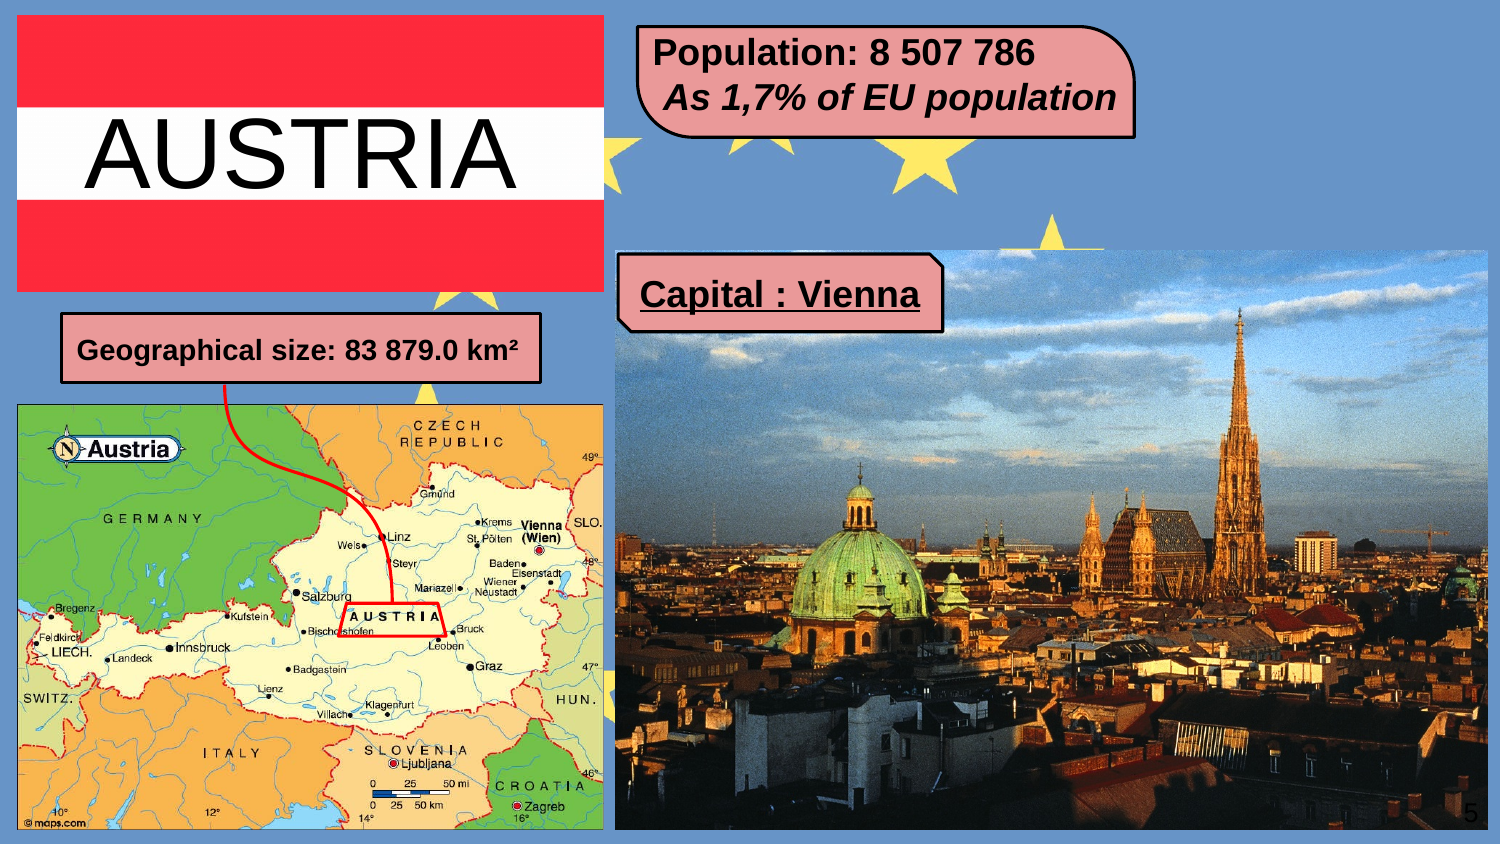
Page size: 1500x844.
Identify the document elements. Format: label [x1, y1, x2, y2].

picture [0, 0, 1500, 844]
text_box [198, 409, 418, 578]
